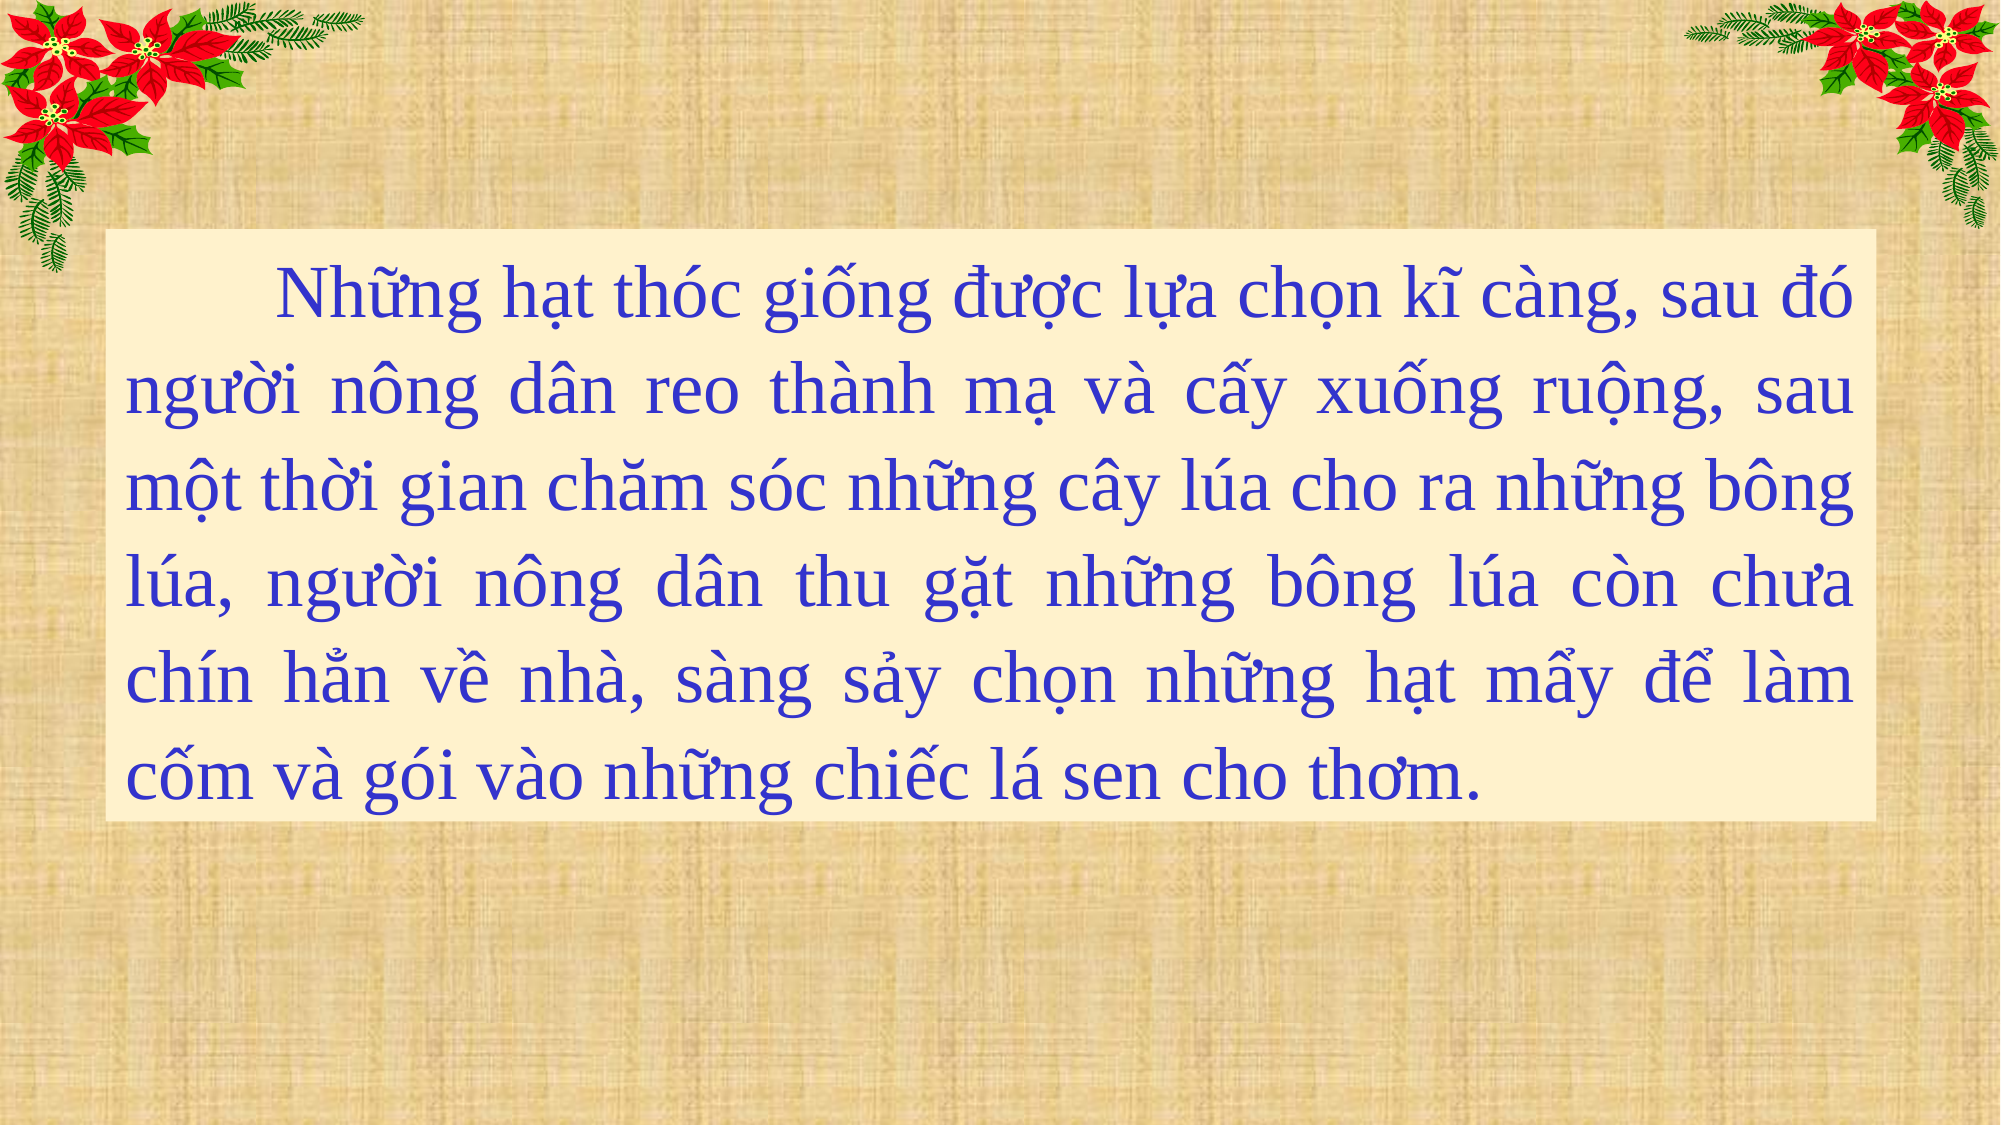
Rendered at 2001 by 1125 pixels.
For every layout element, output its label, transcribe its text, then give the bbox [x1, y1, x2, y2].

picture [0, 0, 2001, 1125]
text_box Những hạt thóc giống được lựa chọn kĩ càng, sau đó người nông dân reo thành mạ và cấy xuống ruộng, sau một thời gian chăm sóc những cây lúa cho ra những bông lúa, người nông dân thu gặt những bông lúa còn chưa chín hẳn về nhà, sàng sảy chọn những hạt mẩy để làm cốm và gói vào những chiếc lá sen cho thơm. [105, 229, 1877, 822]
